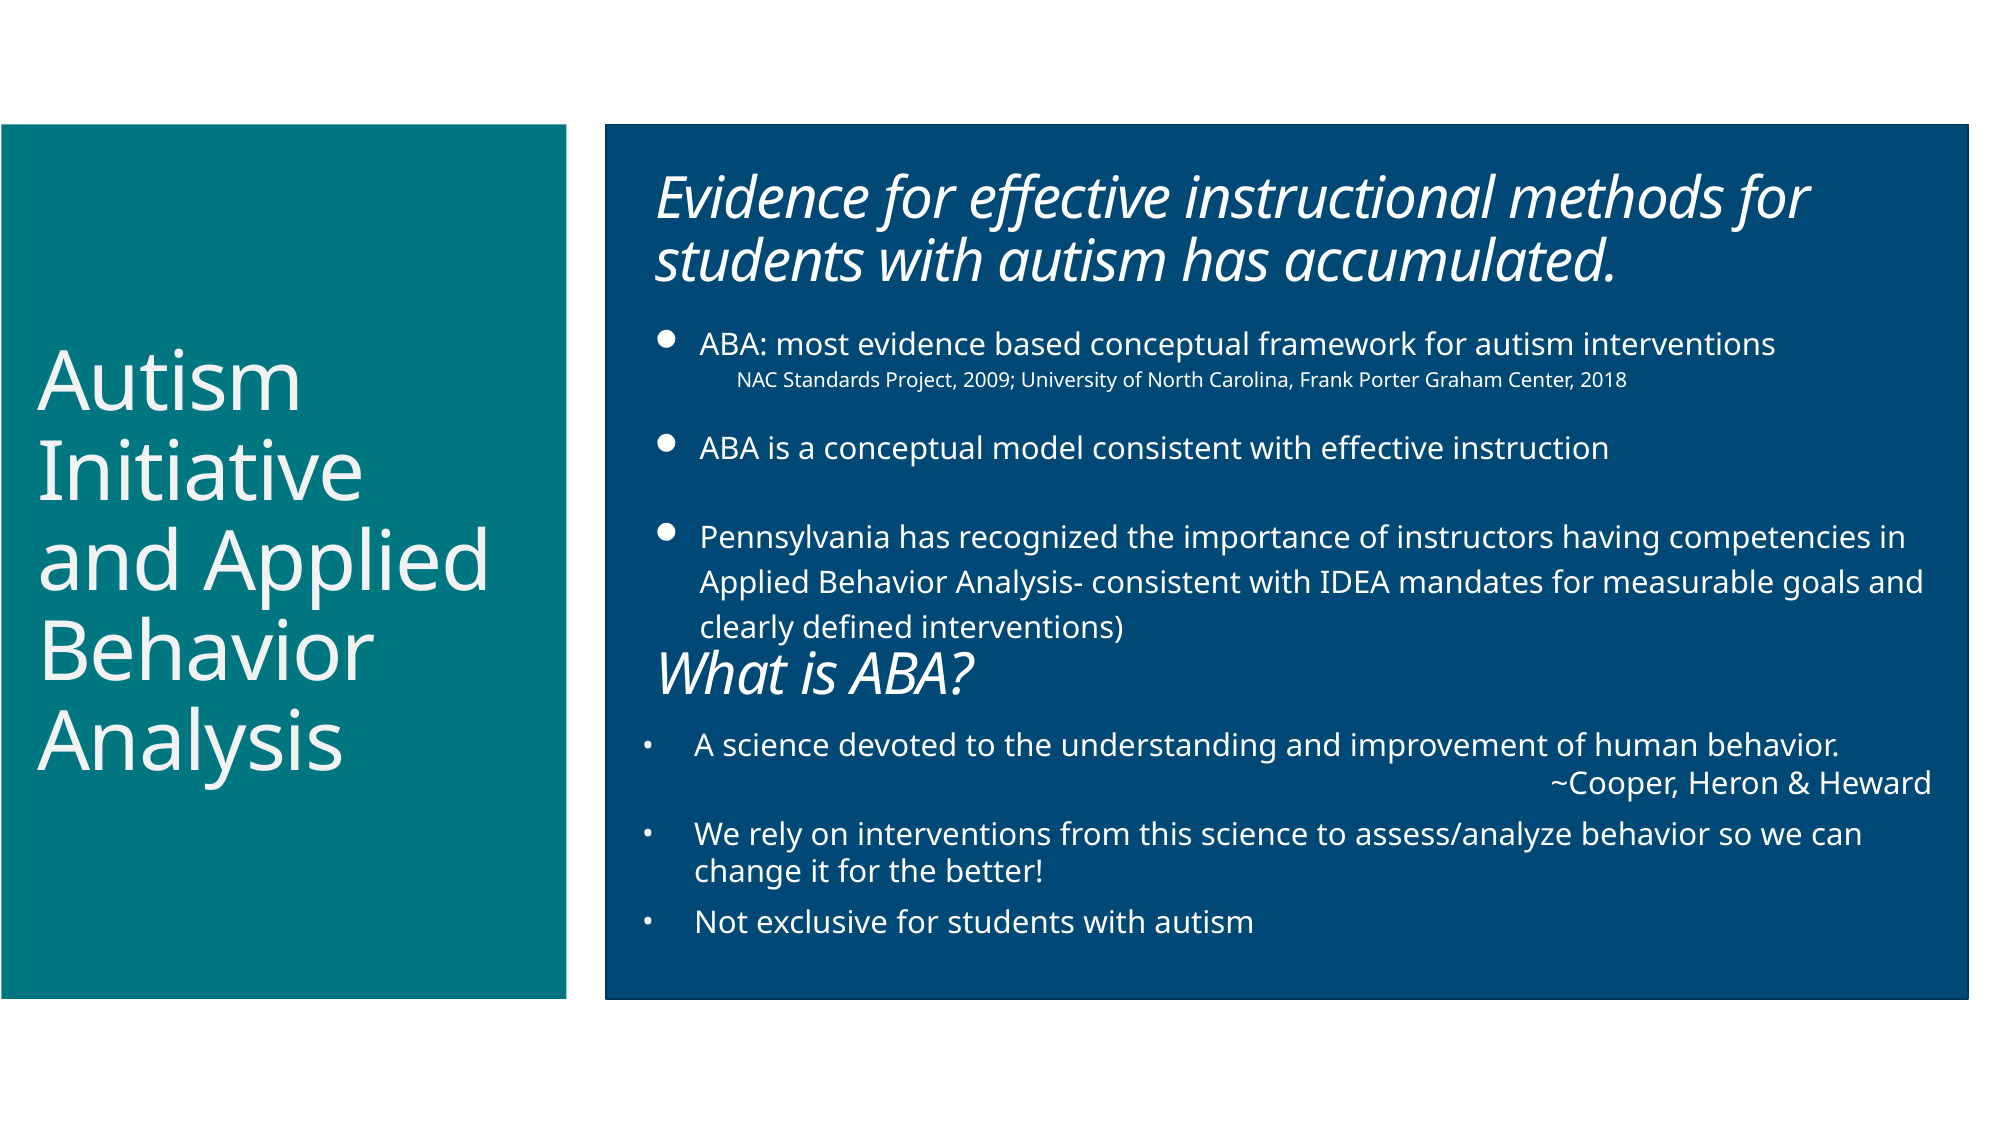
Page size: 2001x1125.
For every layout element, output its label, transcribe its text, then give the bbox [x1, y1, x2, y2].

title Evidence for effective instructional methods for students with autism has accumulated. [640, 173, 1948, 296]
text_box Autism Initiative and Applied Behavior Analysis [22, 185, 532, 941]
text_box What is ABA? [640, 614, 1948, 718]
text_box A science devoted to the understanding and improvement of human behavior. ~Cooper, Heron & Heward We rely on interventions from this science to assess/analyze behavior so we can change it for the better! Not exclusive for students with autism [623, 718, 1948, 1006]
text_box ABA: most evidence based conceptual framework for autism interventions NAC Standards Project, 2009; University of North Carolina, Frank Porter Graham Center, 2018 ABA is a conceptual model consistent with effective instruction Pennsylvania has recognized the importance of instructors having competencies in Applied Behavior Analysis- consistent with IDEA mandates for measurable goals and clearly defined interventions) [640, 309, 1948, 614]
